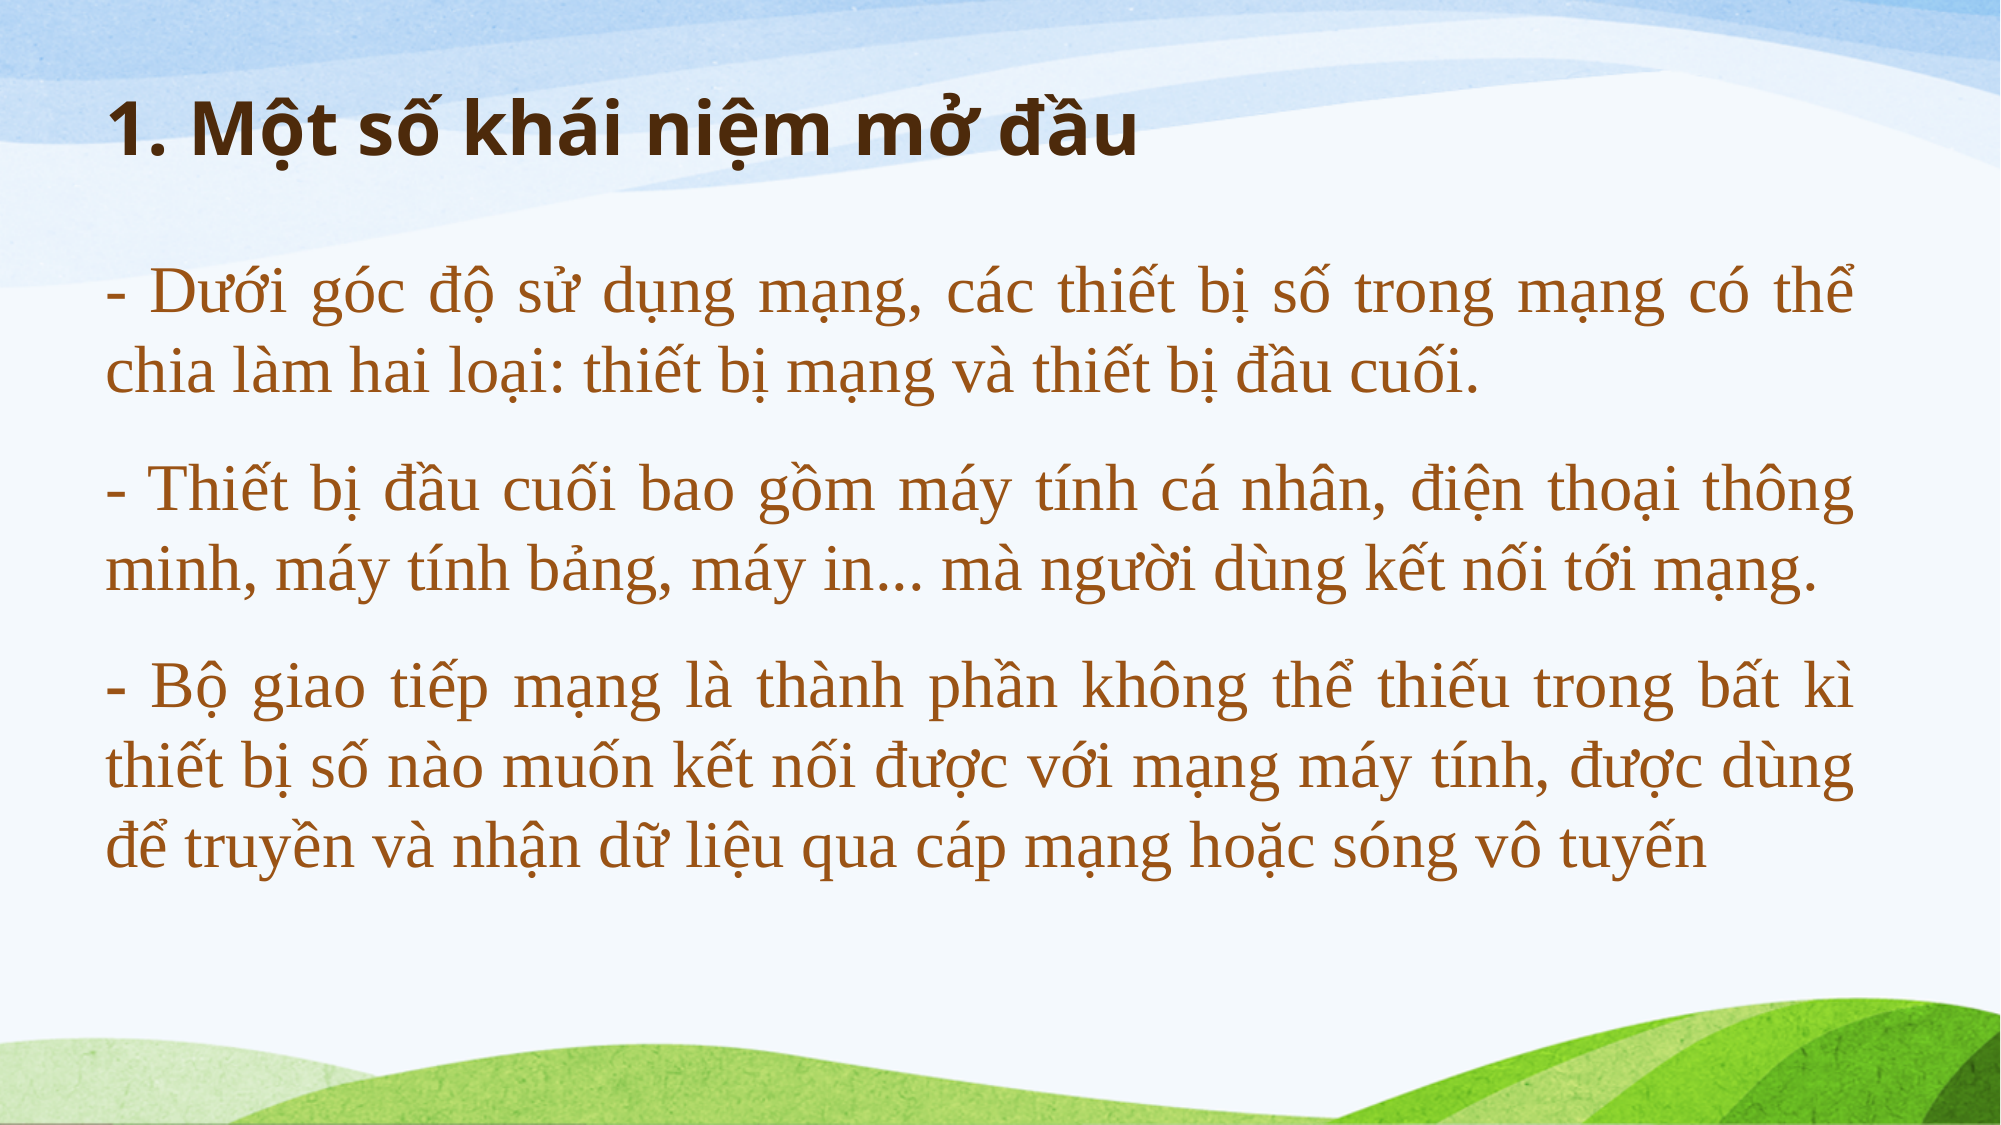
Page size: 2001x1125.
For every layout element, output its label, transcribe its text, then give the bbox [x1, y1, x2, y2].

title 1. Một số khái niệm mở đầu [90, 82, 1741, 179]
list - Dưới góc độ sử dụng mạng, các thiết bị số trong mạng có thể chia làm hai loại: thiết bị mạng và thiết bị đầu cuối. - Thiết bị đầu cuối bao gồm máy tính cá nhân, điện thoại thông minh, máy tính bảng, máy in... mà người dùng kết nối tới mạng. - Bộ giao tiếp mạng là thành phần không thể thiếu trong bất kì thiết bị số nào muốn kết nối được với mạng máy tính, được dùng để truyền và nhận dữ liệu qua cáp mạng hoặc sóng vô tuyến [89, 238, 1875, 885]
picture [0, 0, 2001, 1125]
